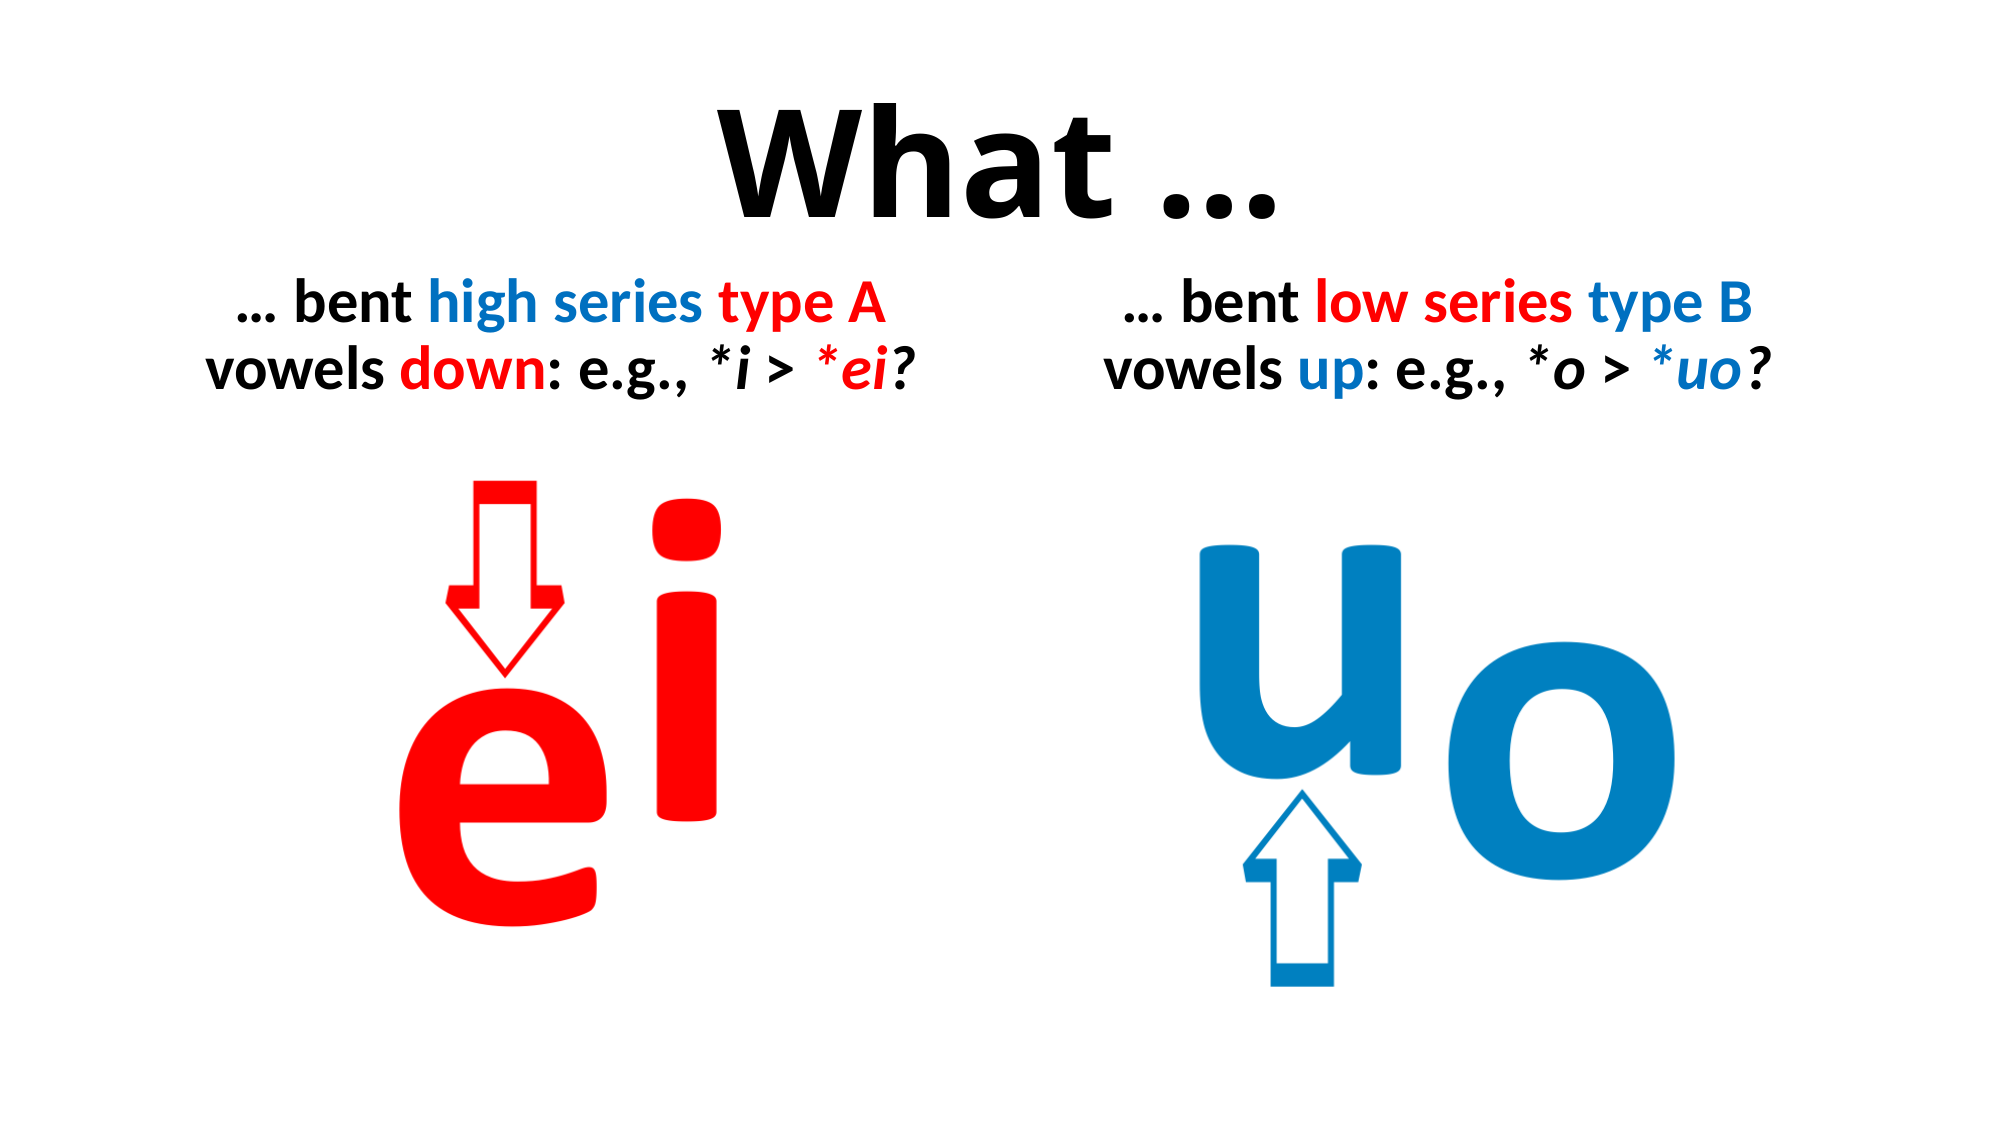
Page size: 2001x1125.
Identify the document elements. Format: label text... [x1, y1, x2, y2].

list … bent high series type A vowels down: e.g., *i > *ei? [137, 275, 984, 411]
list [1034, 410, 1841, 1016]
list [157, 410, 964, 1016]
title What … [137, 59, 1863, 278]
list … bent low series type B vowels up: e.g., *o > *uo? [1012, 275, 1863, 411]
